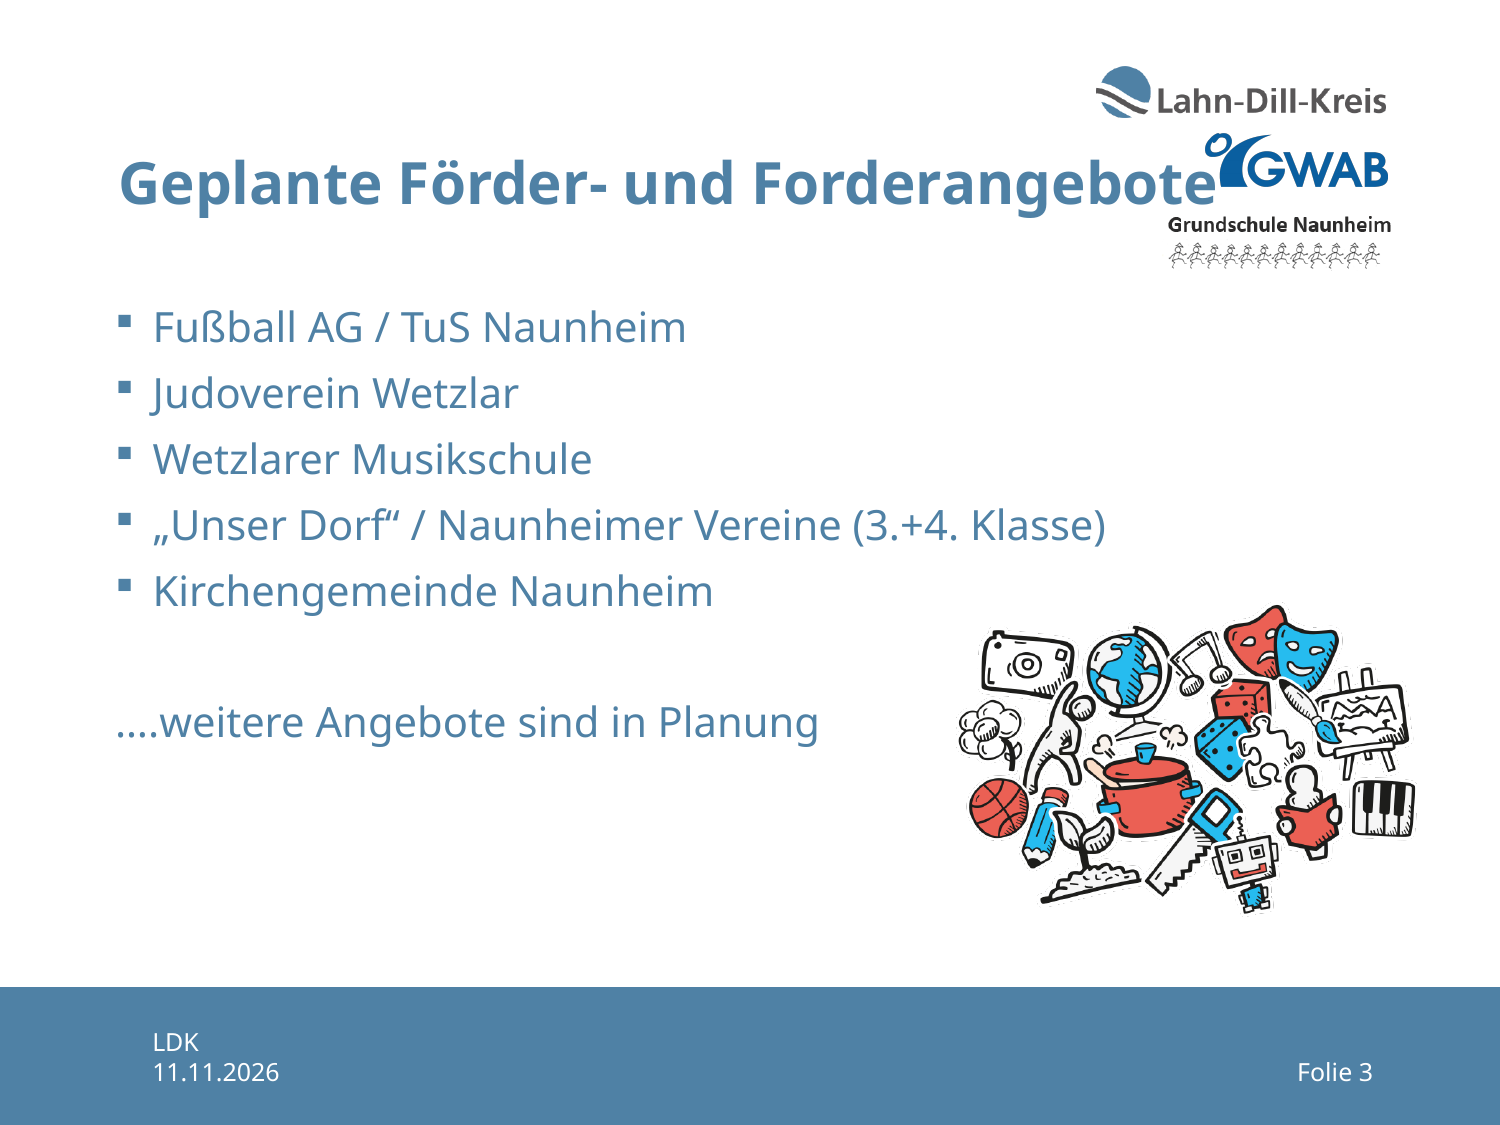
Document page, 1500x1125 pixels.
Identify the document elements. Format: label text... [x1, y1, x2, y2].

list Fußball AG / TuS Naunheim Judoverein Wetzlar Wetzlarer Musikschule „Unser Dorf“ / Naunheimer Vereine (3.+4. Klasse) Kirchengemeinde Naunheim ….weitere Angebote sind in Planung [100, 299, 1351, 947]
title Geplante Förder- und Forderangebote [103, 146, 1396, 300]
picture [1205, 133, 1388, 187]
slide_number Folie 3 [937, 1048, 1388, 1082]
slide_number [137, 1019, 588, 1080]
picture [1096, 66, 1386, 118]
picture [937, 551, 1435, 956]
picture [1162, 211, 1399, 281]
